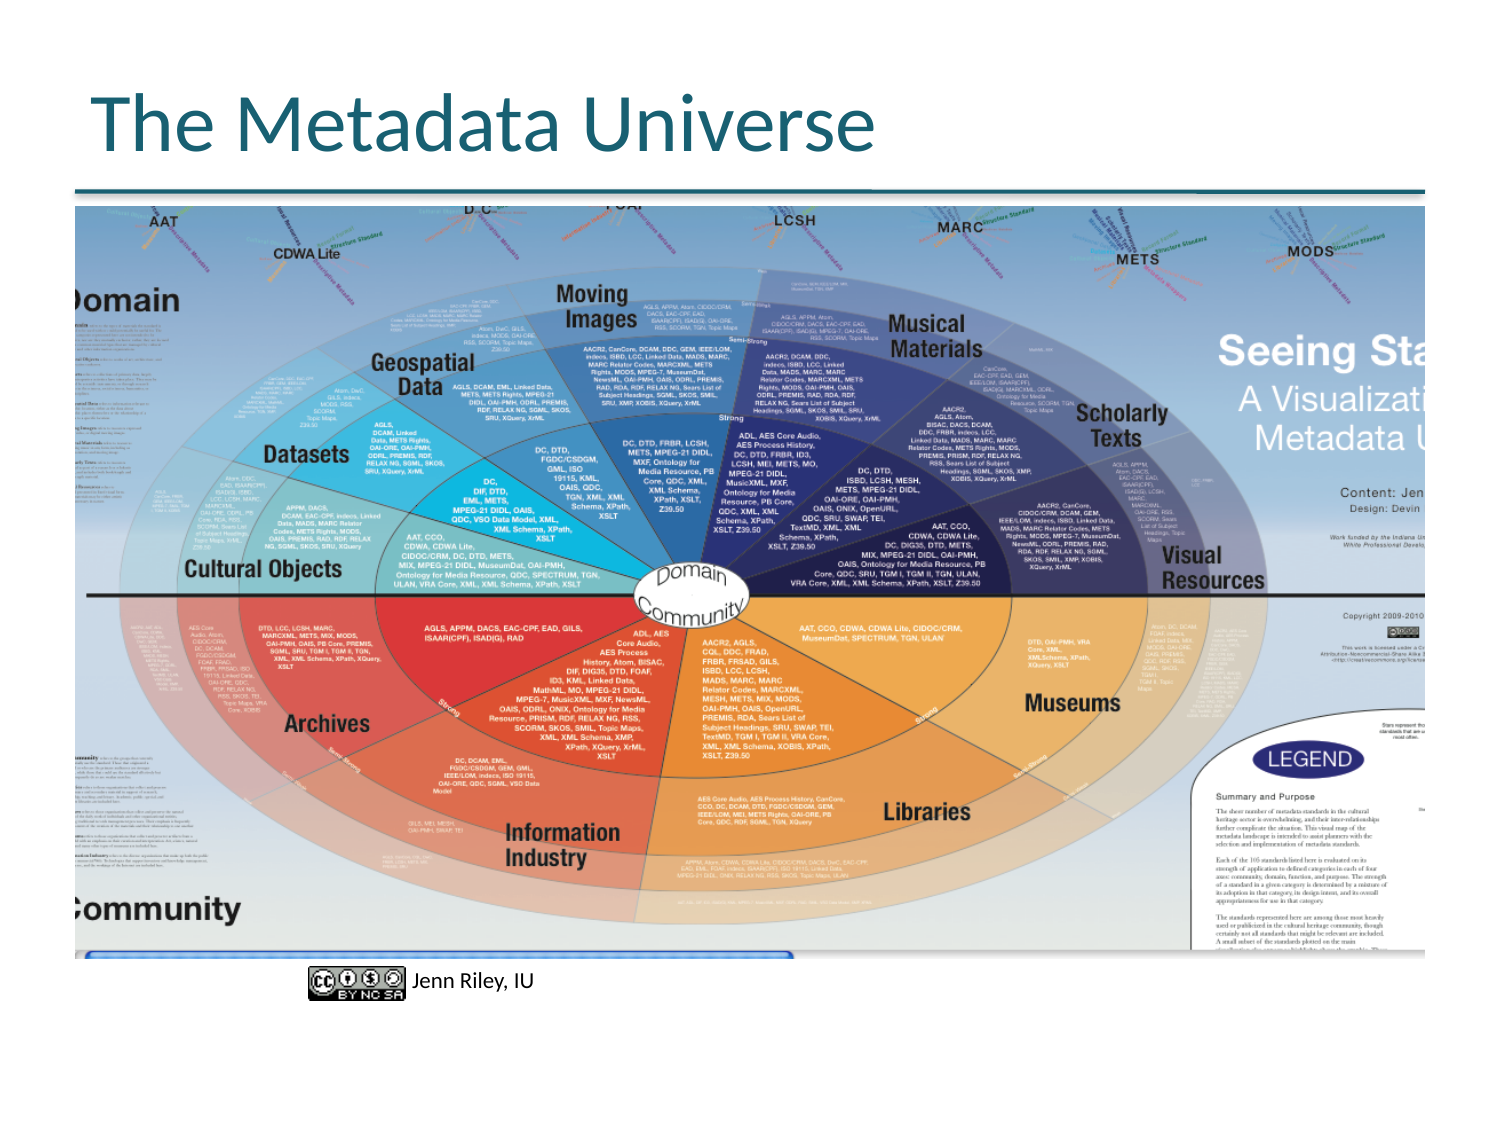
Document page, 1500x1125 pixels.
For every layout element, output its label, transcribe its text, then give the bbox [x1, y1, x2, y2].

title The Metadata Universe [75, 45, 1425, 189]
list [74, 189, 1426, 975]
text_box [308, 958, 552, 1002]
